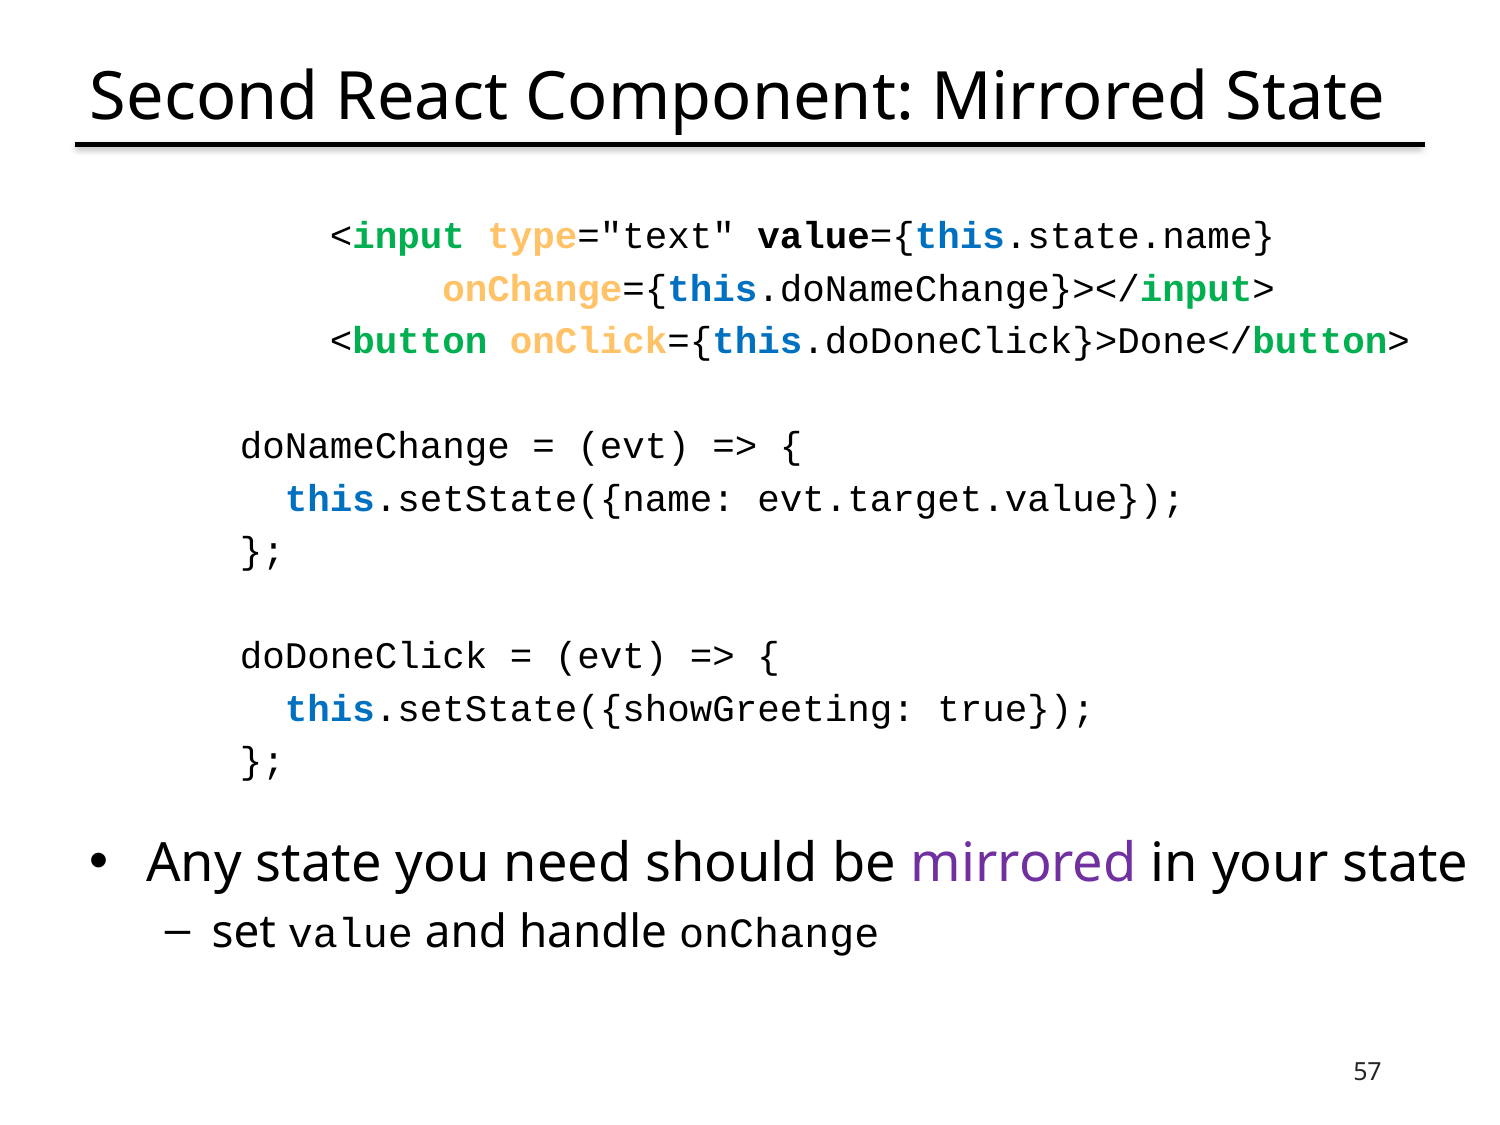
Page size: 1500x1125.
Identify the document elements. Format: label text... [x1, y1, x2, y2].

slide_number 57 [1059, 1042, 1397, 1103]
title Second React Component: Mirrored State [75, 45, 1425, 145]
list <input type="text" value={this.state.name} onChange={this.doNameChange}></input> <button onClick={this.doDoneClick}>Done</button> doNameChange = (evt) => { this.setState({name: evt.target.value}); }; doDoneClick = (evt) => { this.setState({showGreeting: true}); }; Any state you need should be mirrored in your state set value and handle onChange [75, 204, 1500, 1048]
